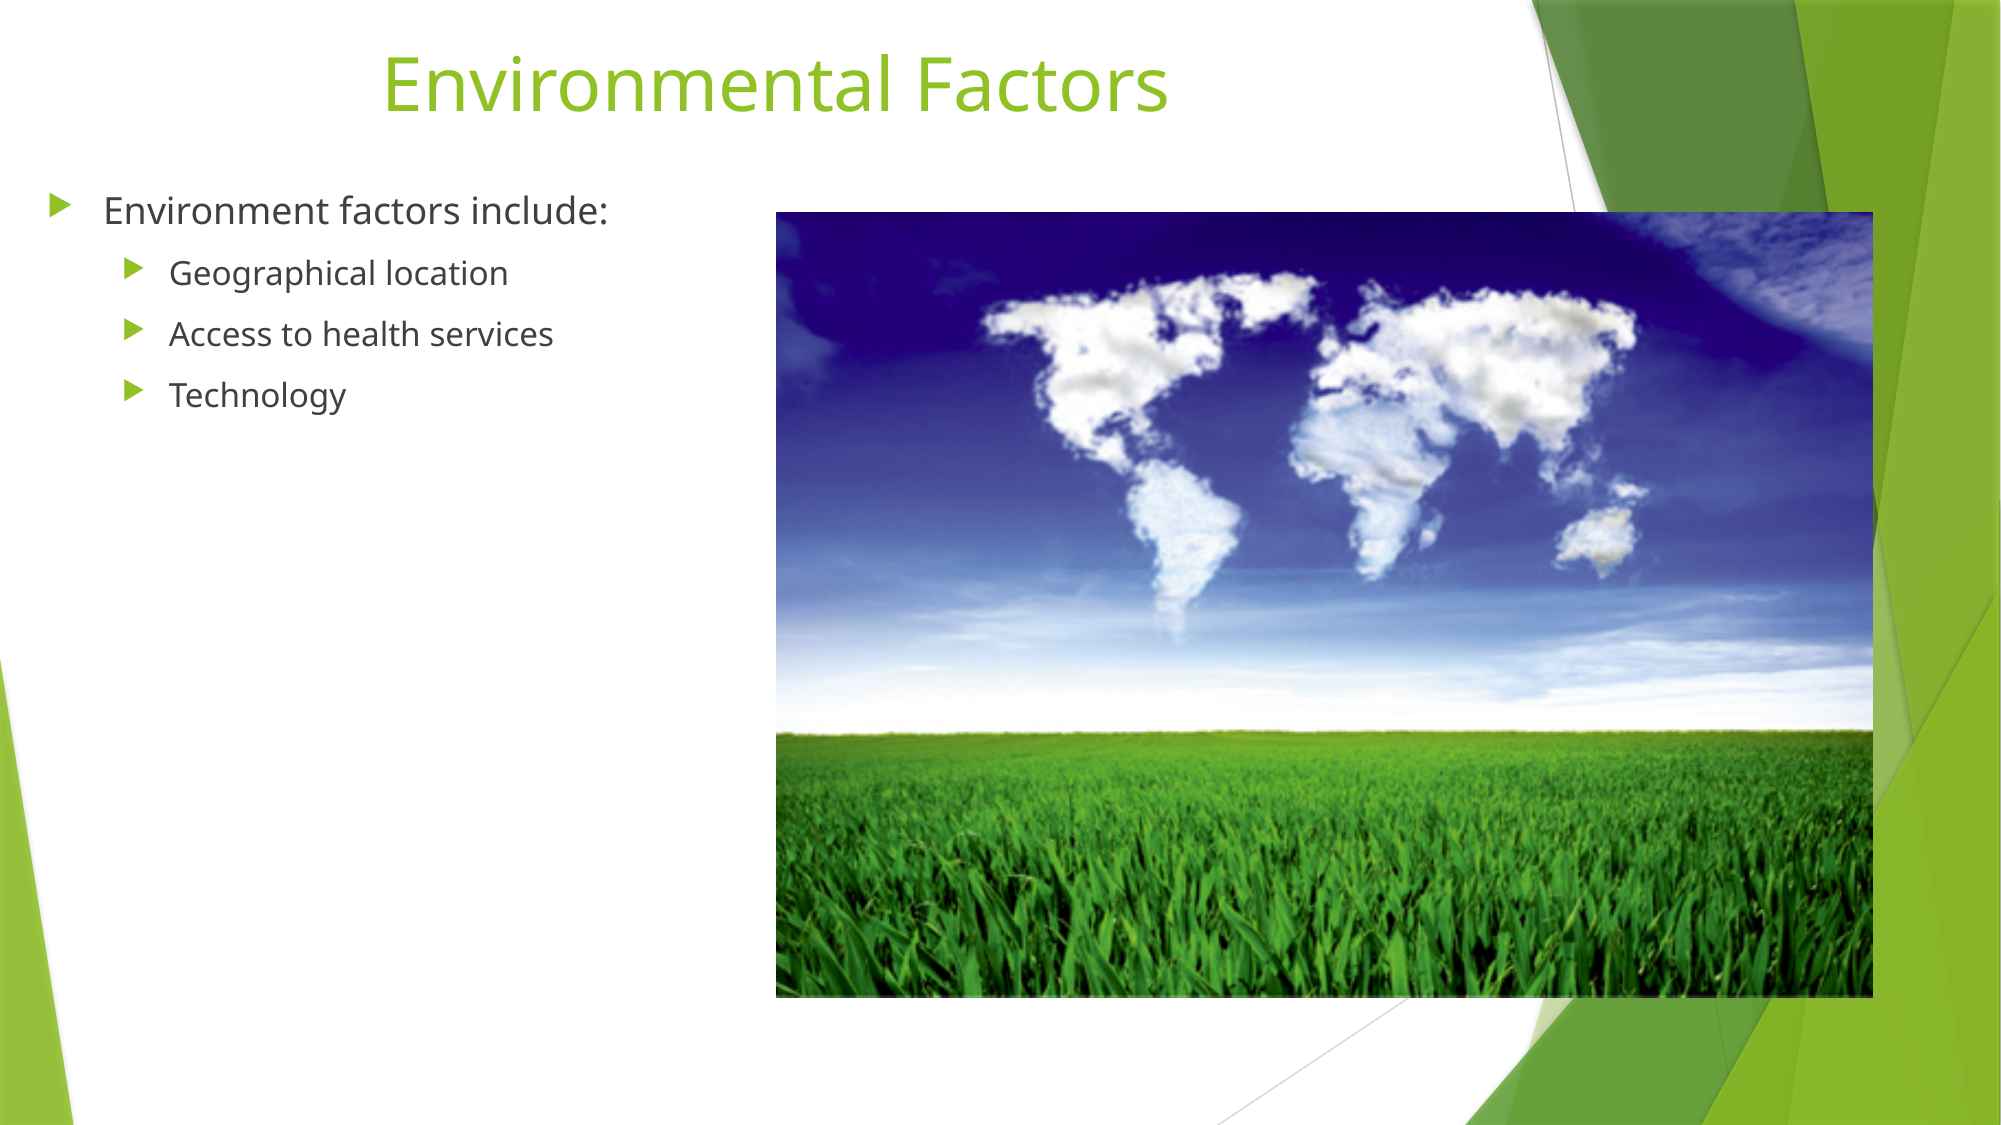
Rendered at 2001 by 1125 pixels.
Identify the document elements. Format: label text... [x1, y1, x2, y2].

picture [776, 211, 1873, 998]
title Environmental Factors [31, 29, 1522, 150]
list Environment factors include: Geographical location Access to health services Technology [31, 179, 1522, 1096]
